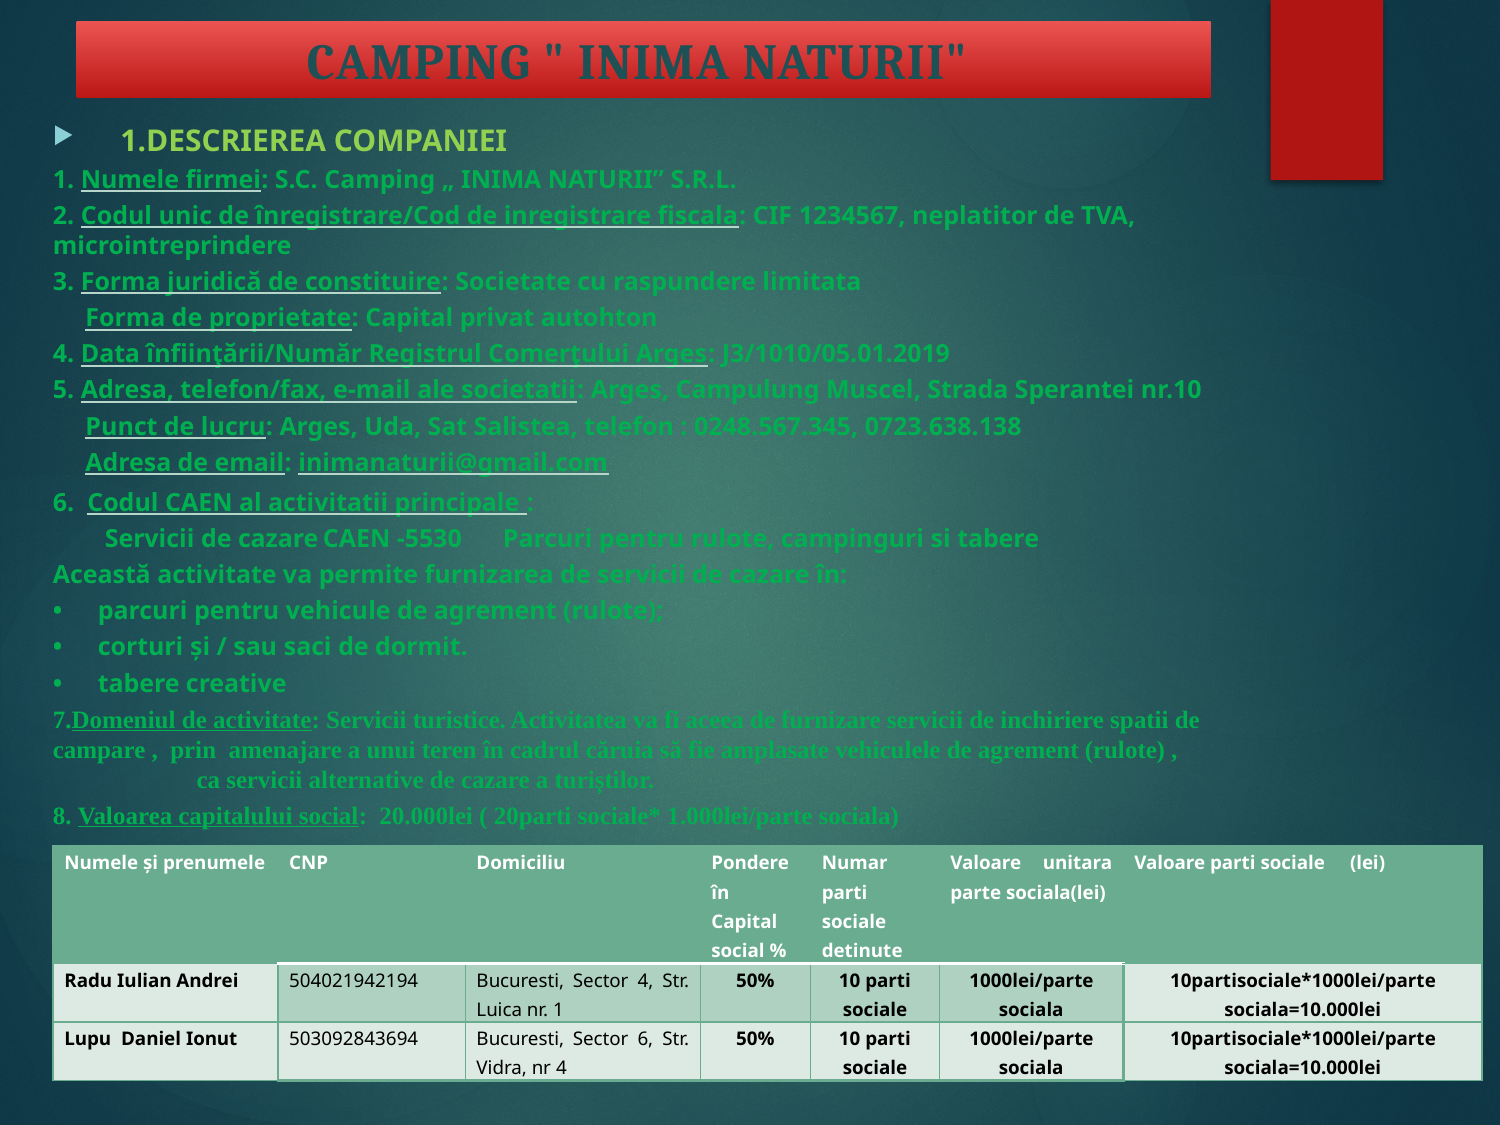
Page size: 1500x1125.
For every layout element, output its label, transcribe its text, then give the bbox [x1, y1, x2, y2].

list 1.DESCRIEREA COMPANIEI 1. Numele firmei: S.C. Camping „ INIMA NATURII” S.R.L. 2. Codul unic de înregistrare/Cod de inregistrare fiscala: CIF 1234567, neplatitor de TVA, microintreprindere 3. Forma juridică de constituire: Societate cu raspundere limitata Forma de proprietate: Capital privat autohton 4. Data înfiinţării/Număr Registrul Comerţului Arges: J3/1010/05.01.2019 5. Adresa, telefon/fax, e-mail ale societatii: Arges, Campulung Muscel, Strada Sperantei nr.10 Punct de lucru: Arges, Uda, Sat Salistea, telefon : 0248.567.345, 0723.638.138 Adresa de email: inimanaturii@gmail.com 6. Codul CAEN al activitatii principale : Servicii de cazare CAEN -5530 Parcuri pentru rulote, campinguri si tabere Această activitate va permite furnizarea de servicii de cazare în: • parcuri pentru vehicule de agrement (rulote); • corturi și / sau saci de dormit. • tabere creative 7.Domeniul de activitate: Servicii turistice. Activitatea va fi aceea de furnizare servicii de inchiriere spatii de campare , prin amenajare a unui teren în cadrul căruia să fie amplasate vehiculele de agrement (rulote) , ca servicii alternative de cazare a turiștilor. 8. Valoarea capitalului social: 20.000lei ( 20parti sociale* 1.000lei/parte sociala) 9. Administratorul societatii si reprezentantul legal al societatii este Radu Iulian Andrei. [37, 113, 1250, 1060]
table_header CNP [279, 847, 465, 962]
table_cell Bucuresti, Sector 4, Str. Luica nr. 1 [466, 965, 700, 1021]
table_header Numar parti sociale detinute [811, 847, 939, 962]
table_header Valoare parti sociale (lei) [1125, 847, 1481, 963]
table_cell 1000lei/parte sociala [940, 965, 1122, 1021]
table_header Valoare unitara parte sociala(lei) [940, 847, 1122, 962]
table_cell 10partisociale*1000lei/parte sociala=10.000lei [1125, 964, 1481, 1021]
table_cell 10 parti sociale [811, 1023, 939, 1079]
table_cell Radu Iulian Andrei [54, 964, 277, 1021]
table_cell 10 parti sociale [811, 965, 939, 1021]
table_cell Lupu Daniel Ionut [54, 1023, 277, 1080]
table_cell 504021942194 [279, 965, 465, 1021]
table_cell 1000lei/parte sociala [940, 1023, 1122, 1079]
table_cell 10partisociale*1000lei/parte sociala=10.000lei [1125, 1023, 1481, 1080]
table_header Domiciliu [466, 847, 700, 962]
table_cell 50% [701, 1023, 810, 1079]
table_header Numele şi prenumele [54, 847, 277, 963]
table_cell Bucuresti, Sector 6, Str. Vidra, nr 4 [466, 1023, 700, 1079]
title CAMPING " INIMA NATURII" [76, 21, 1211, 98]
table_cell 50% [701, 965, 810, 1021]
table_header Pondere în Capital social % [701, 847, 810, 962]
table_cell 503092843694 [279, 1023, 465, 1079]
